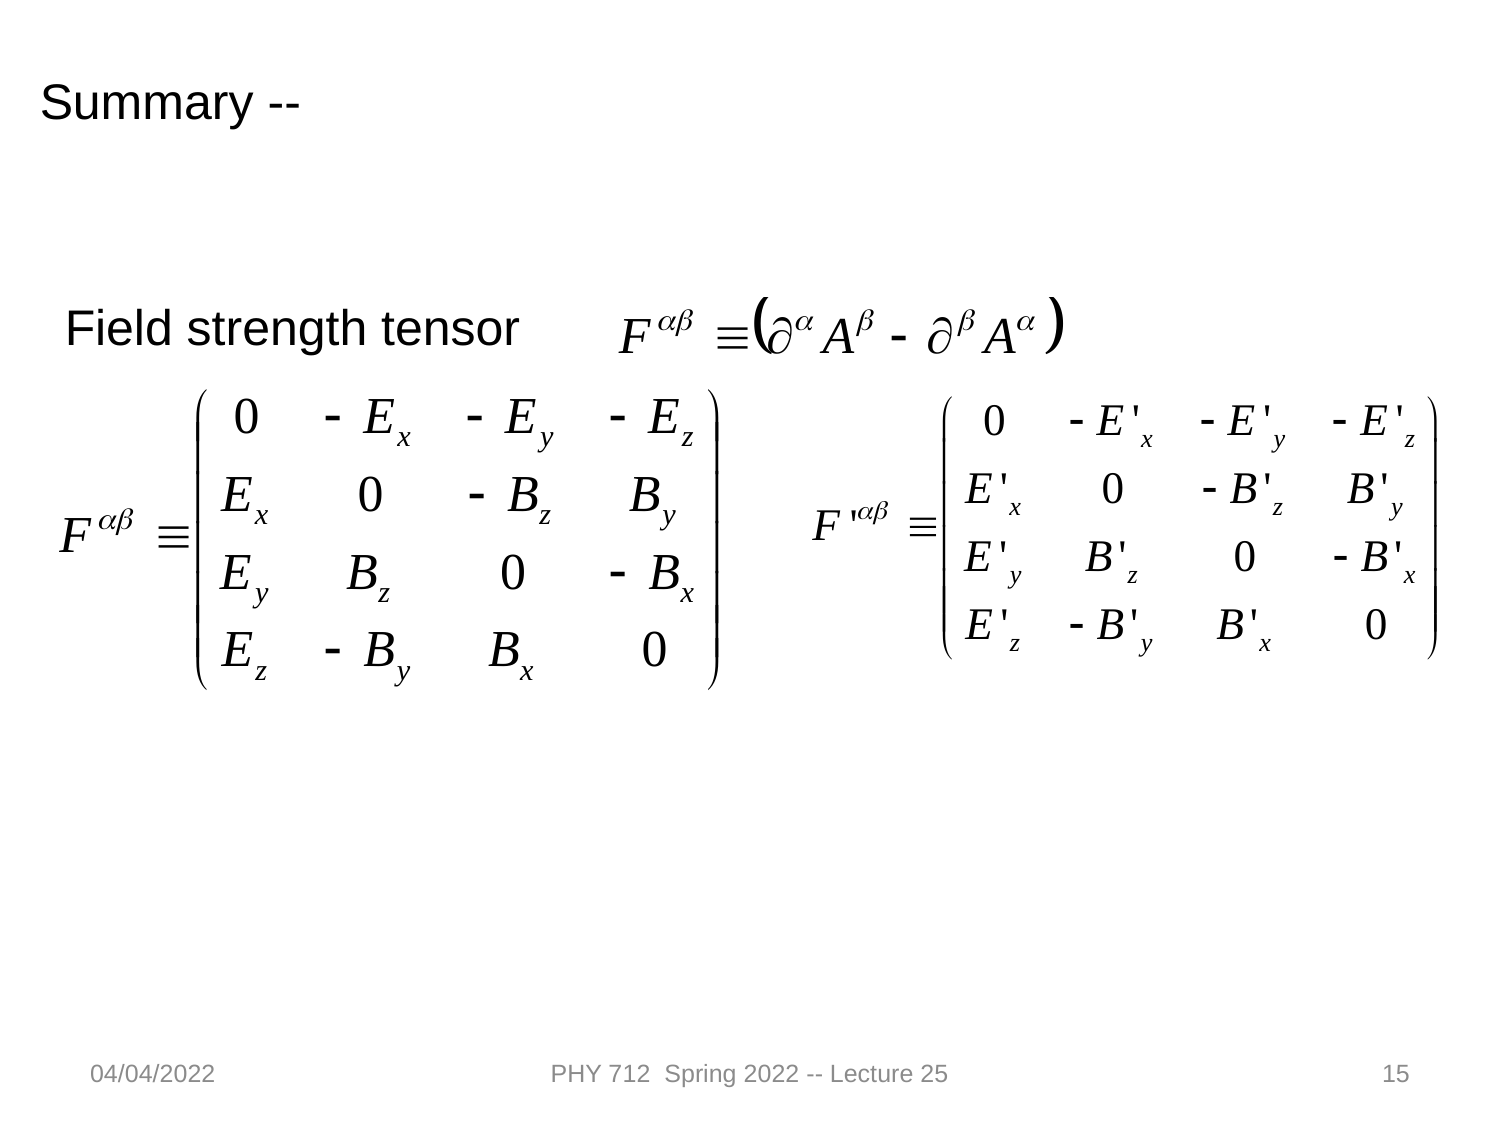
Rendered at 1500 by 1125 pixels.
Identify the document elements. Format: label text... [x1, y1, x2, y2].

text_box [804, 388, 1451, 669]
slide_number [75, 1042, 425, 1103]
text_box Summary -- [24, 62, 1263, 138]
footer PHY 712 Spring 2022 -- Lecture 25 [512, 1042, 988, 1103]
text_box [49, 379, 734, 701]
text_box Field strength tensor [50, 288, 1150, 363]
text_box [609, 297, 1064, 376]
slide_number 15 [1074, 1042, 1425, 1103]
